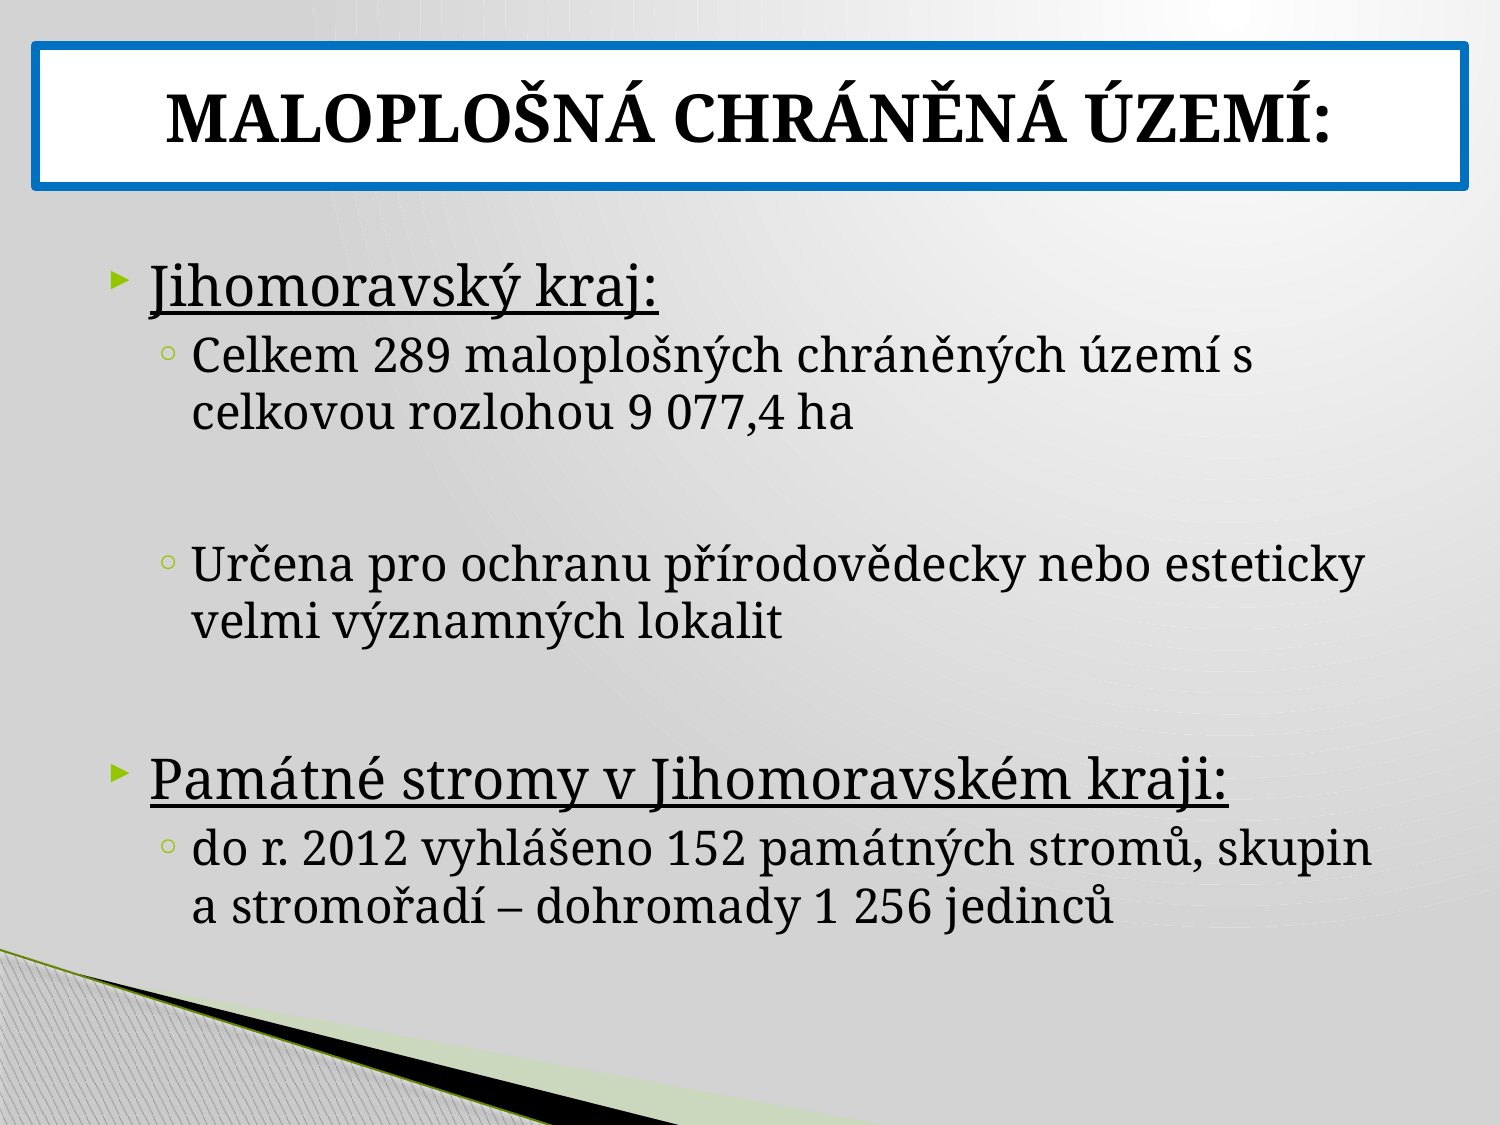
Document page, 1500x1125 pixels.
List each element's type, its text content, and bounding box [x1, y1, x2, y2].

list Jihomoravský kraj: Celkem 289 maloplošných chráněných území s celkovou rozlohou 9 077,4 ha Určena pro ochranu přírodovědecky nebo esteticky velmi významných lokalit Památné stromy v Jihomoravském kraji: do r. 2012 vyhlášeno 152 památných stromů, skupin a stromořadí – dohromady 1 256 jedinců [75, 243, 1425, 986]
title MALOPLOŠNÁ CHRÁNĚNÁ ÚZEMÍ: [31, 41, 1469, 191]
